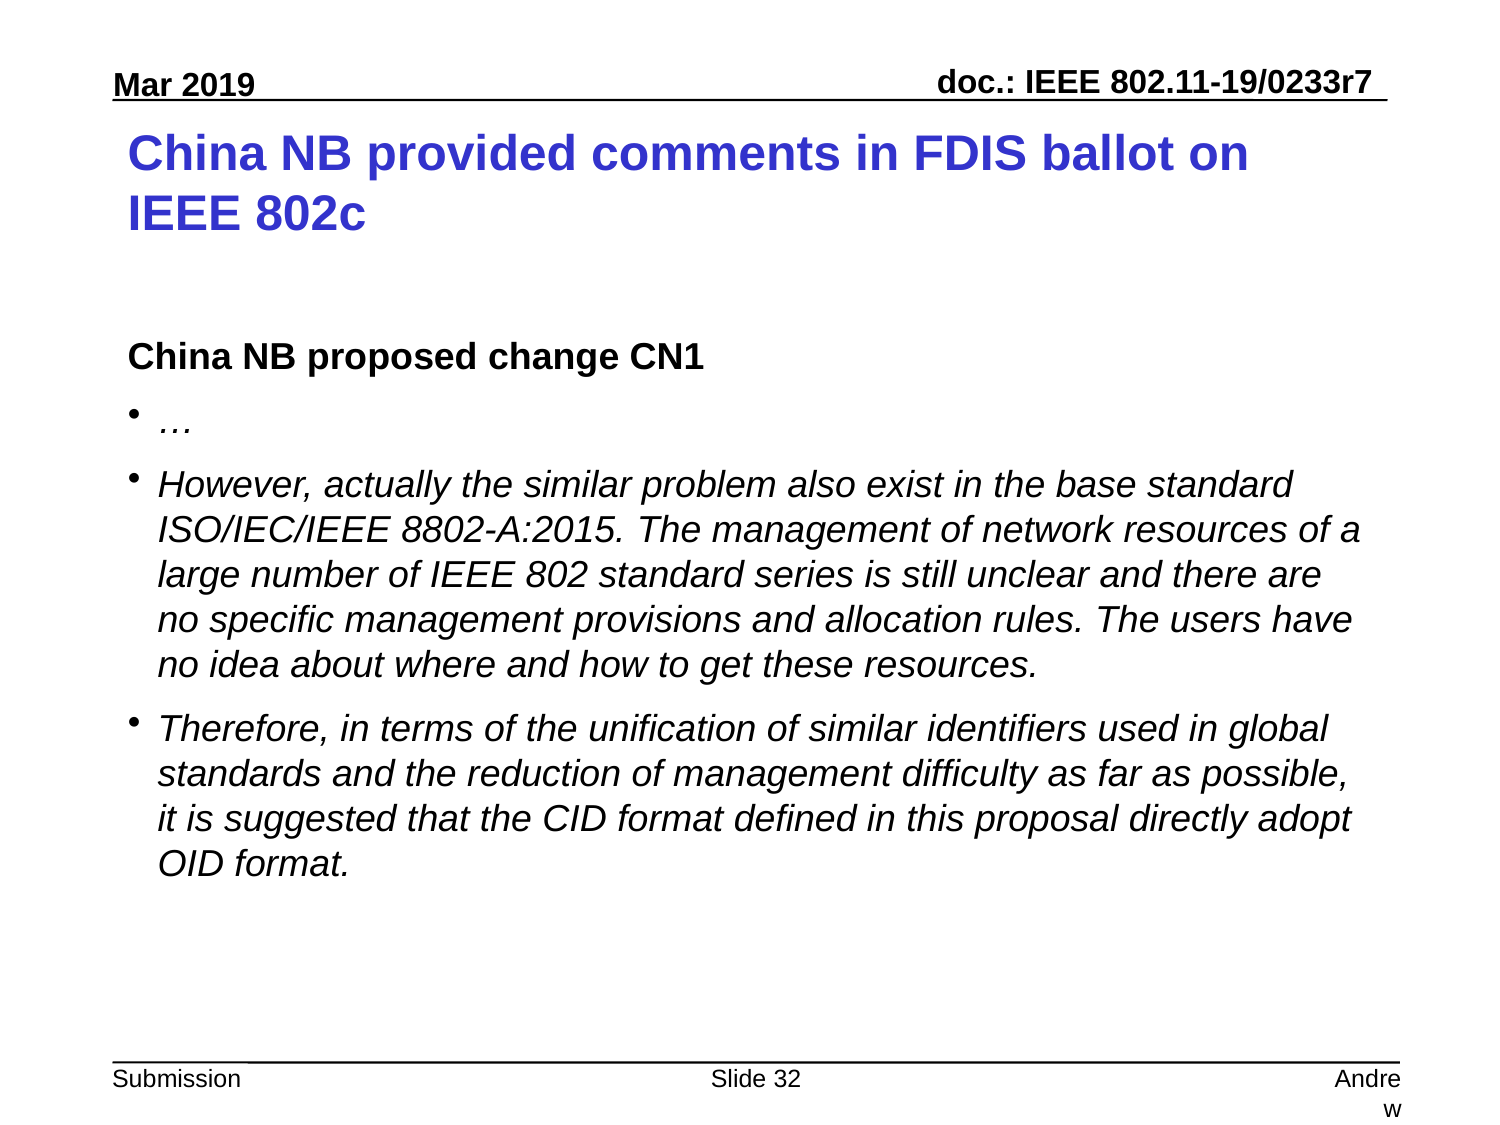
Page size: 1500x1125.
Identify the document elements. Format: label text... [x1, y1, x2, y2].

list China NB proposed change CN1 … However, actually the similar problem also exist in the base standard ISO/IEC/IEEE 8802-A:2015. The management of network resources of a large number of IEEE 802 standard series is still unclear and there are no specific management provisions and allocation rules. The users have no idea about where and how to get these resources. Therefore, in terms of the unification of similar identifiers used in global standards and the reduction of management difficulty as far as possible, it is suggested that the CID format defined in this proposal directly adopt OID format. [112, 324, 1388, 1000]
footer Andrew Myles, Cisco [1320, 1061, 1402, 1093]
title China NB provided comments in FDIS ballot on IEEE 802c [112, 112, 1388, 288]
slide_number Slide 32 [709, 1061, 803, 1093]
